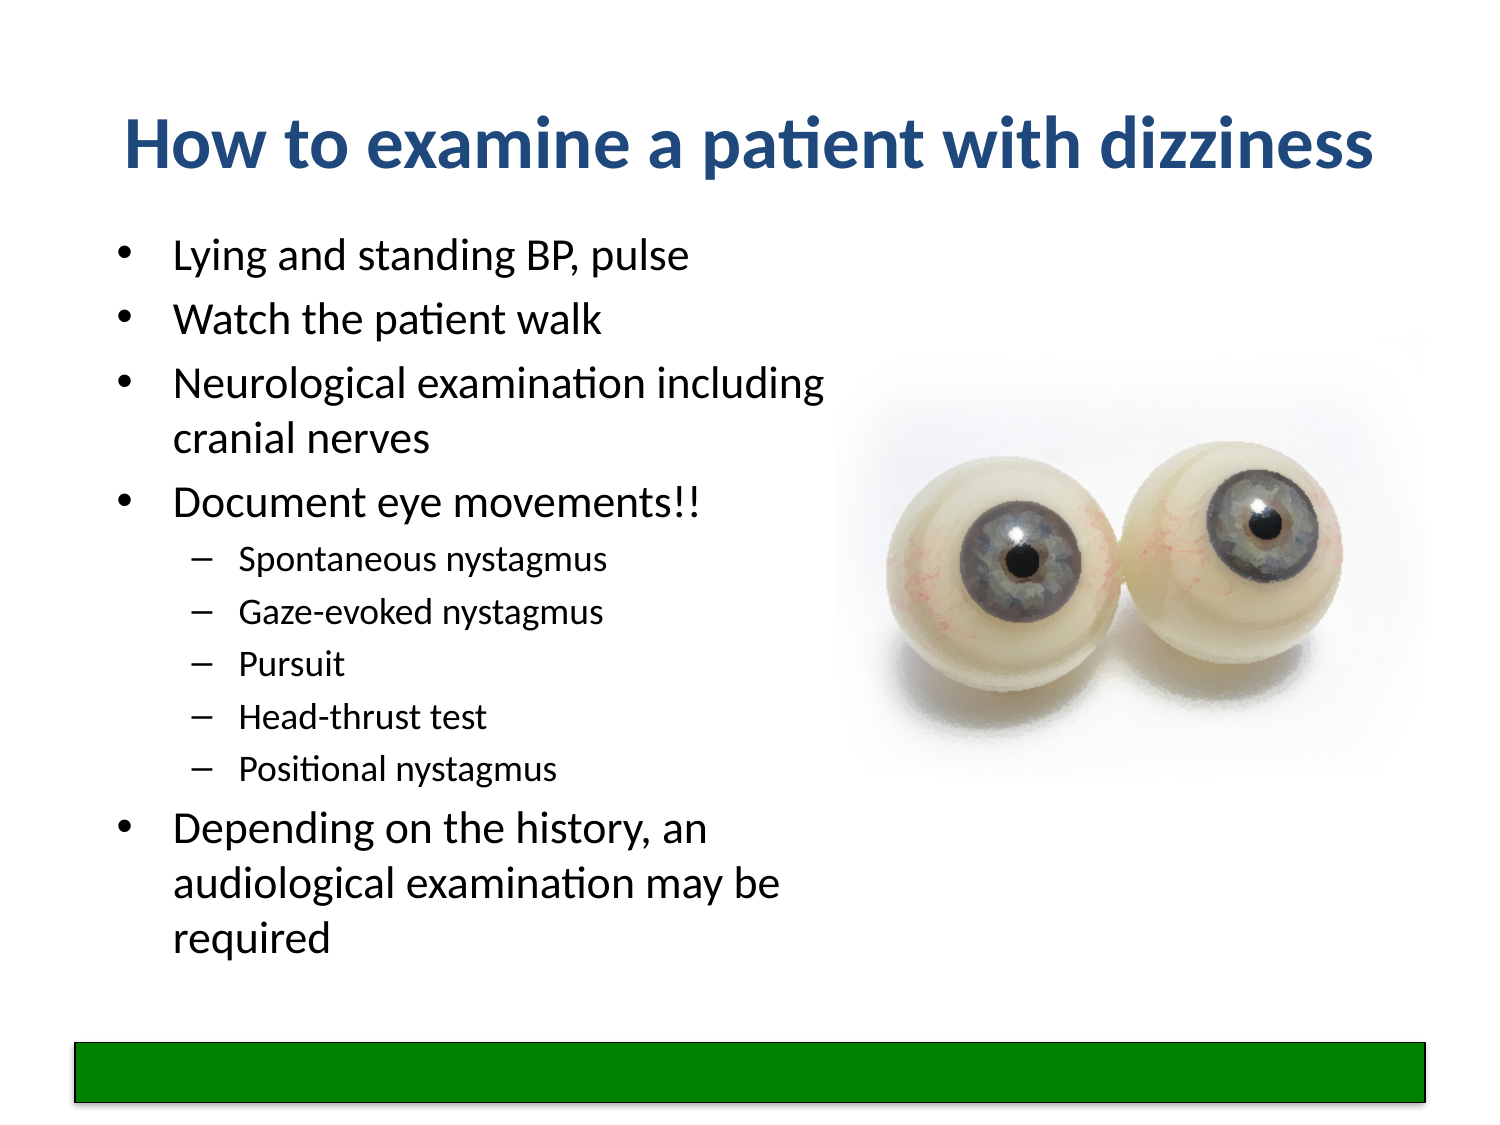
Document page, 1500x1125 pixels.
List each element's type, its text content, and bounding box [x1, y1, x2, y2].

picture [835, 335, 1426, 778]
title How to examine a patient with dizziness [75, 45, 1425, 233]
list Lying and standing BP, pulse Watch the patient walk Neurological examination including cranial nerves Document eye movements!! Spontaneous nystagmus Gaze-evoked nystagmus Pursuit Head-thrust test Positional nystagmus Depending on the history, an audiological examination may be required [101, 217, 860, 990]
